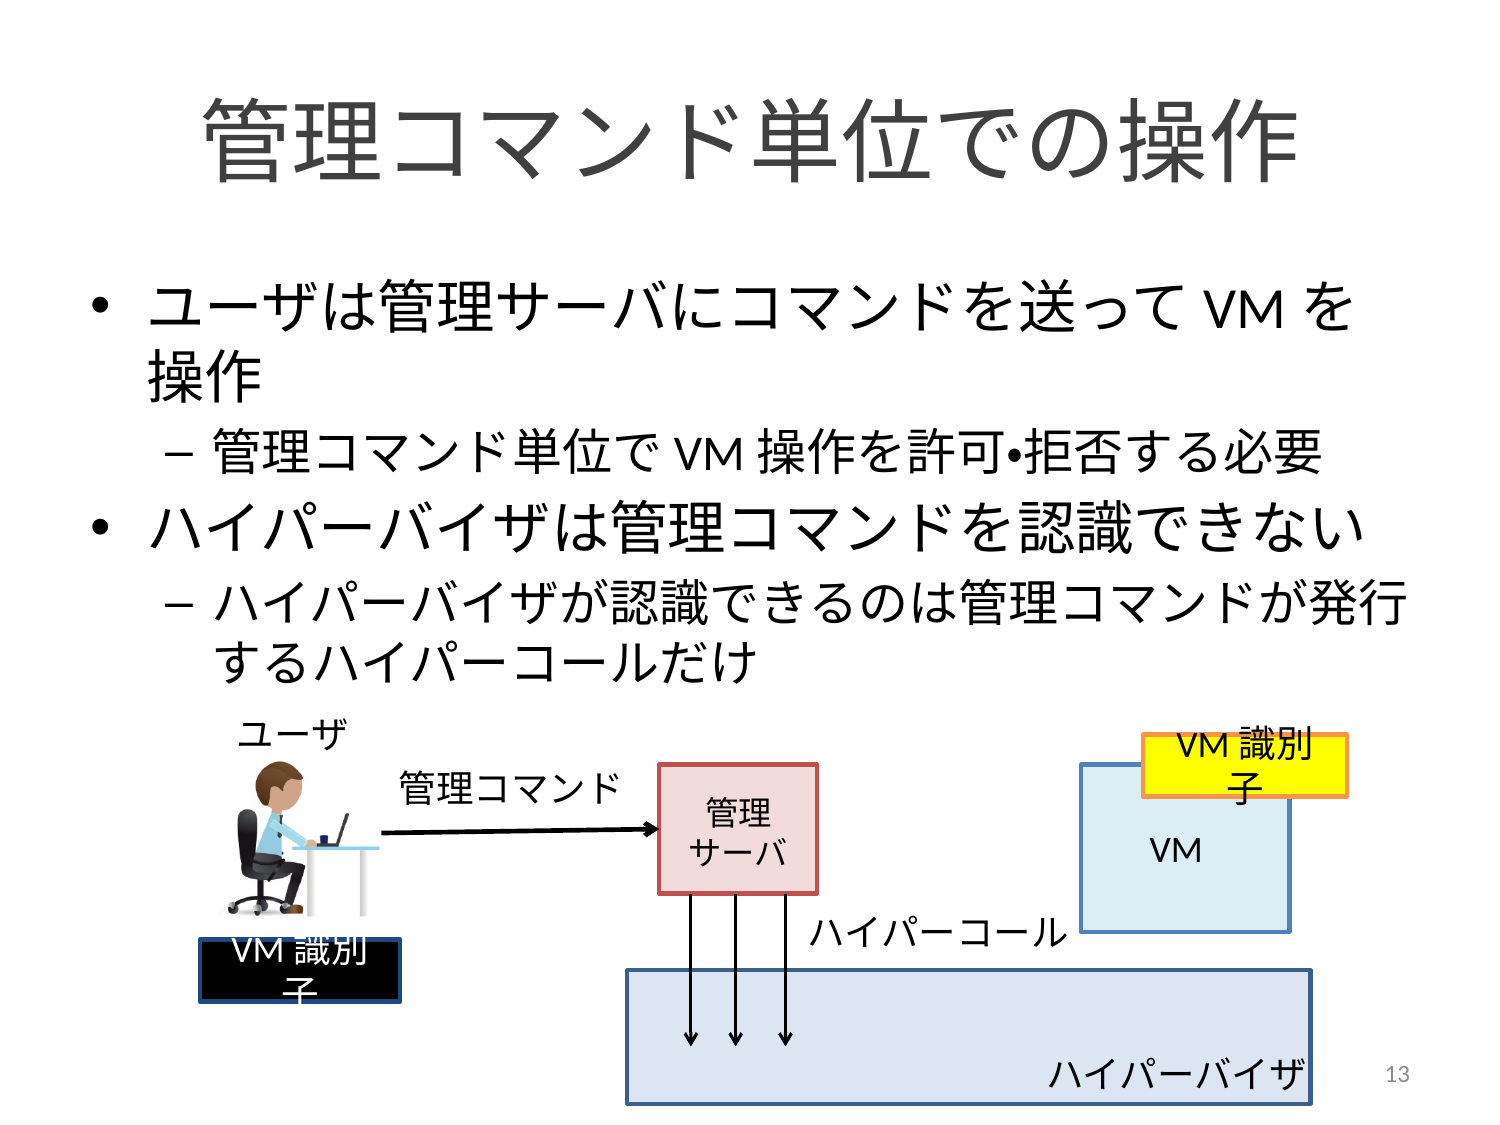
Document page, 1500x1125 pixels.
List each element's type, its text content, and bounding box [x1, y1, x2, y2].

text_box [657, 762, 819, 896]
text_box 管理 サーバ [673, 785, 803, 880]
text_box ハイパーバイザ [1031, 1043, 1322, 1103]
title 管理コマンド単位での操作 [75, 45, 1425, 233]
text_box VM [1134, 817, 1218, 878]
text_box 管理コマンド [386, 758, 639, 818]
picture [218, 746, 382, 920]
list ユーザは管理サーバにコマンドを送ってVMを操作 管理コマンド単位でVM操作を許可・拒否する必要 ハイパーバイザは管理コマンドを認識できない ハイパーバイザが認識できるのは管理コマンドが発行するハイパーコールだけ [75, 262, 1425, 1005]
text_box [1079, 762, 1292, 934]
text_box ユーザ [222, 703, 364, 744]
text_box VM識別子 [1141, 732, 1349, 799]
text_box [625, 968, 1313, 1106]
slide_number 13 [1313, 1042, 1425, 1103]
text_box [381, 828, 660, 834]
text_box VM識別子 [198, 937, 402, 1004]
text_box ハイパーコール [792, 901, 1084, 962]
